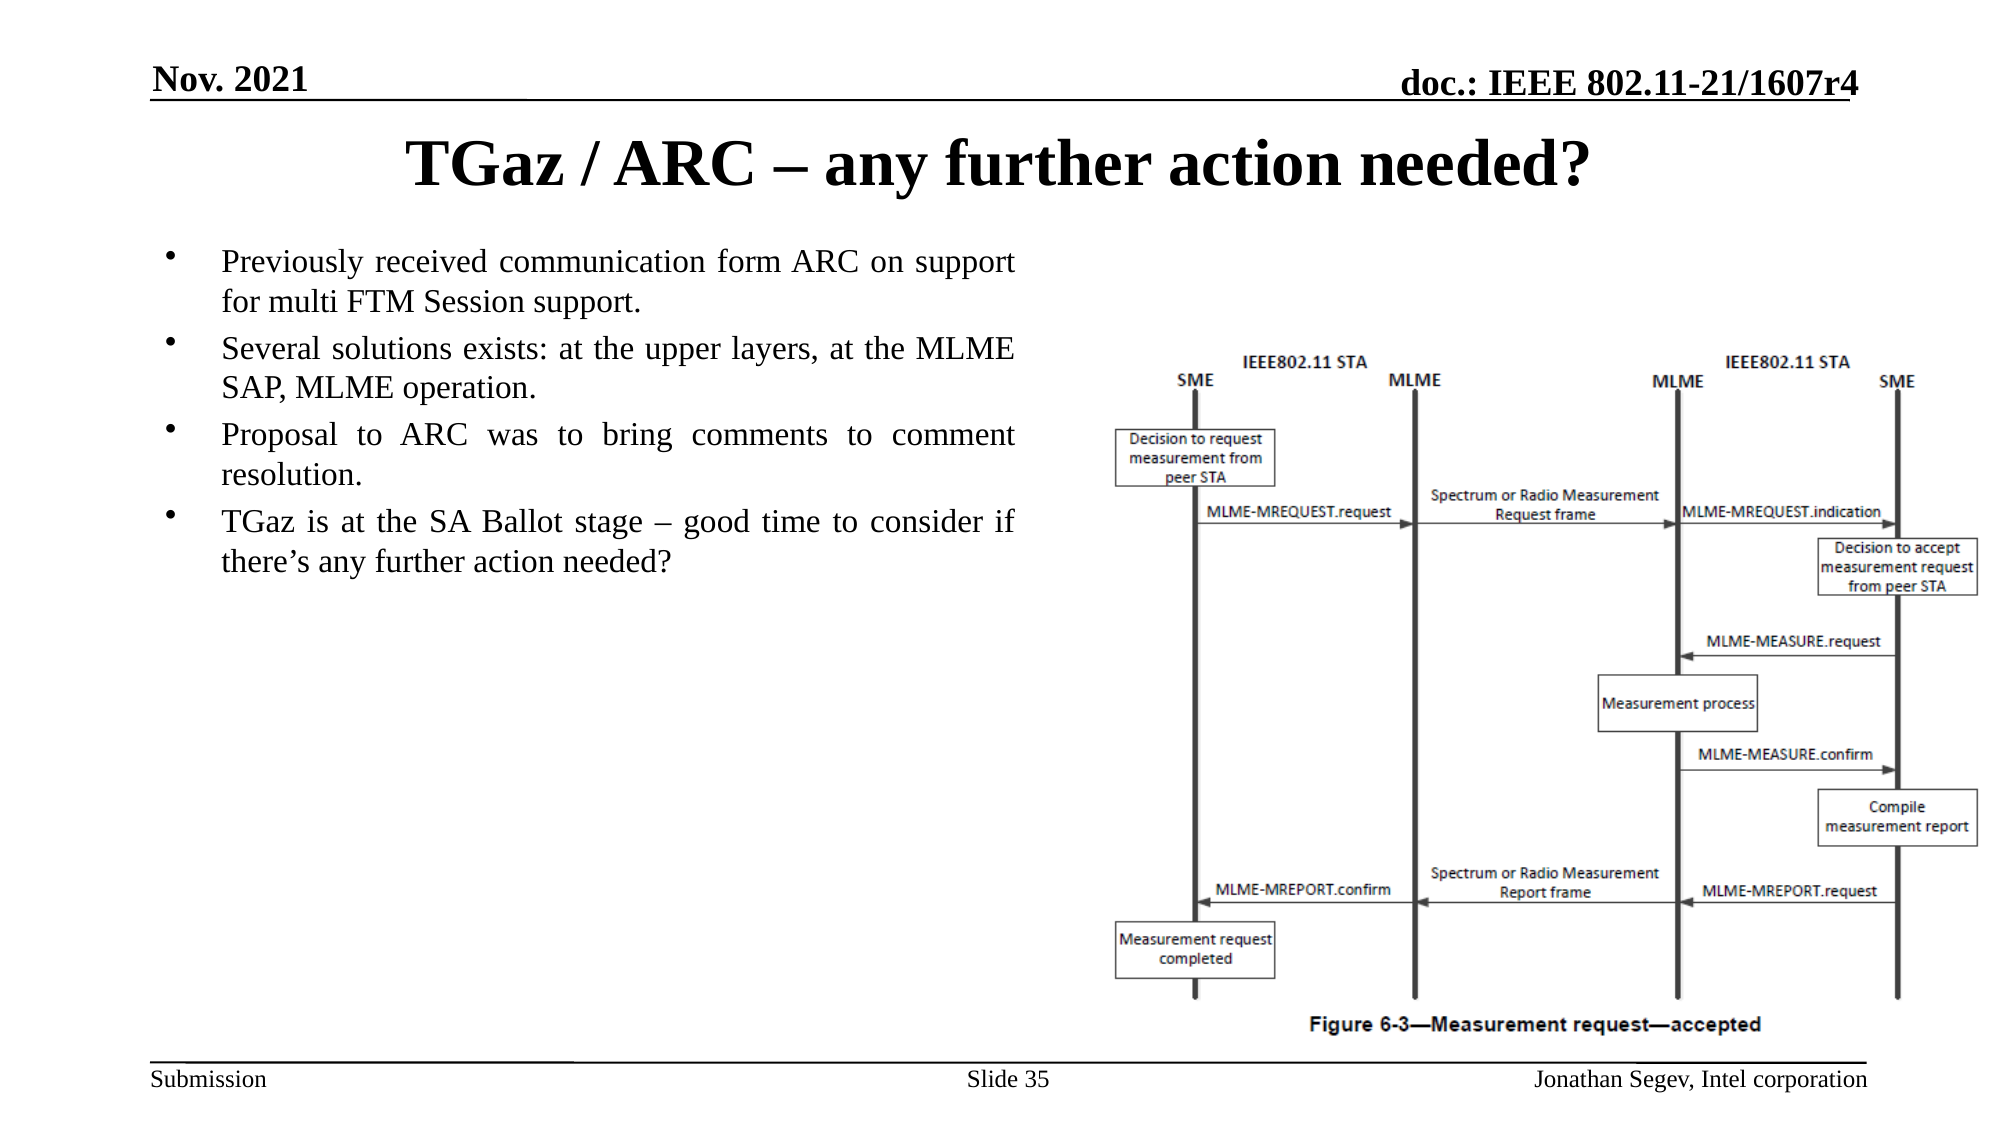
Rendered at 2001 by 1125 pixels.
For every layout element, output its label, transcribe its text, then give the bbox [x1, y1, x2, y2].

footer Jonathan Segev, Intel corporation [1171, 1061, 1869, 1093]
list Previously received communication form ARC on support for multi FTM Session support. Several solutions exists: at the upper layers, at the MLME SAP, MLME operation. Proposal to ARC was to bring comments to comment resolution. TGaz is at the SA Ballot stage – good time to consider if there’s any further action needed? [149, 231, 1033, 1000]
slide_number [152, 54, 563, 100]
title TGaz / ARC – any further action needed? [149, 112, 1850, 205]
picture [1082, 337, 1991, 1043]
slide_number Slide 35 [950, 1061, 1067, 1123]
